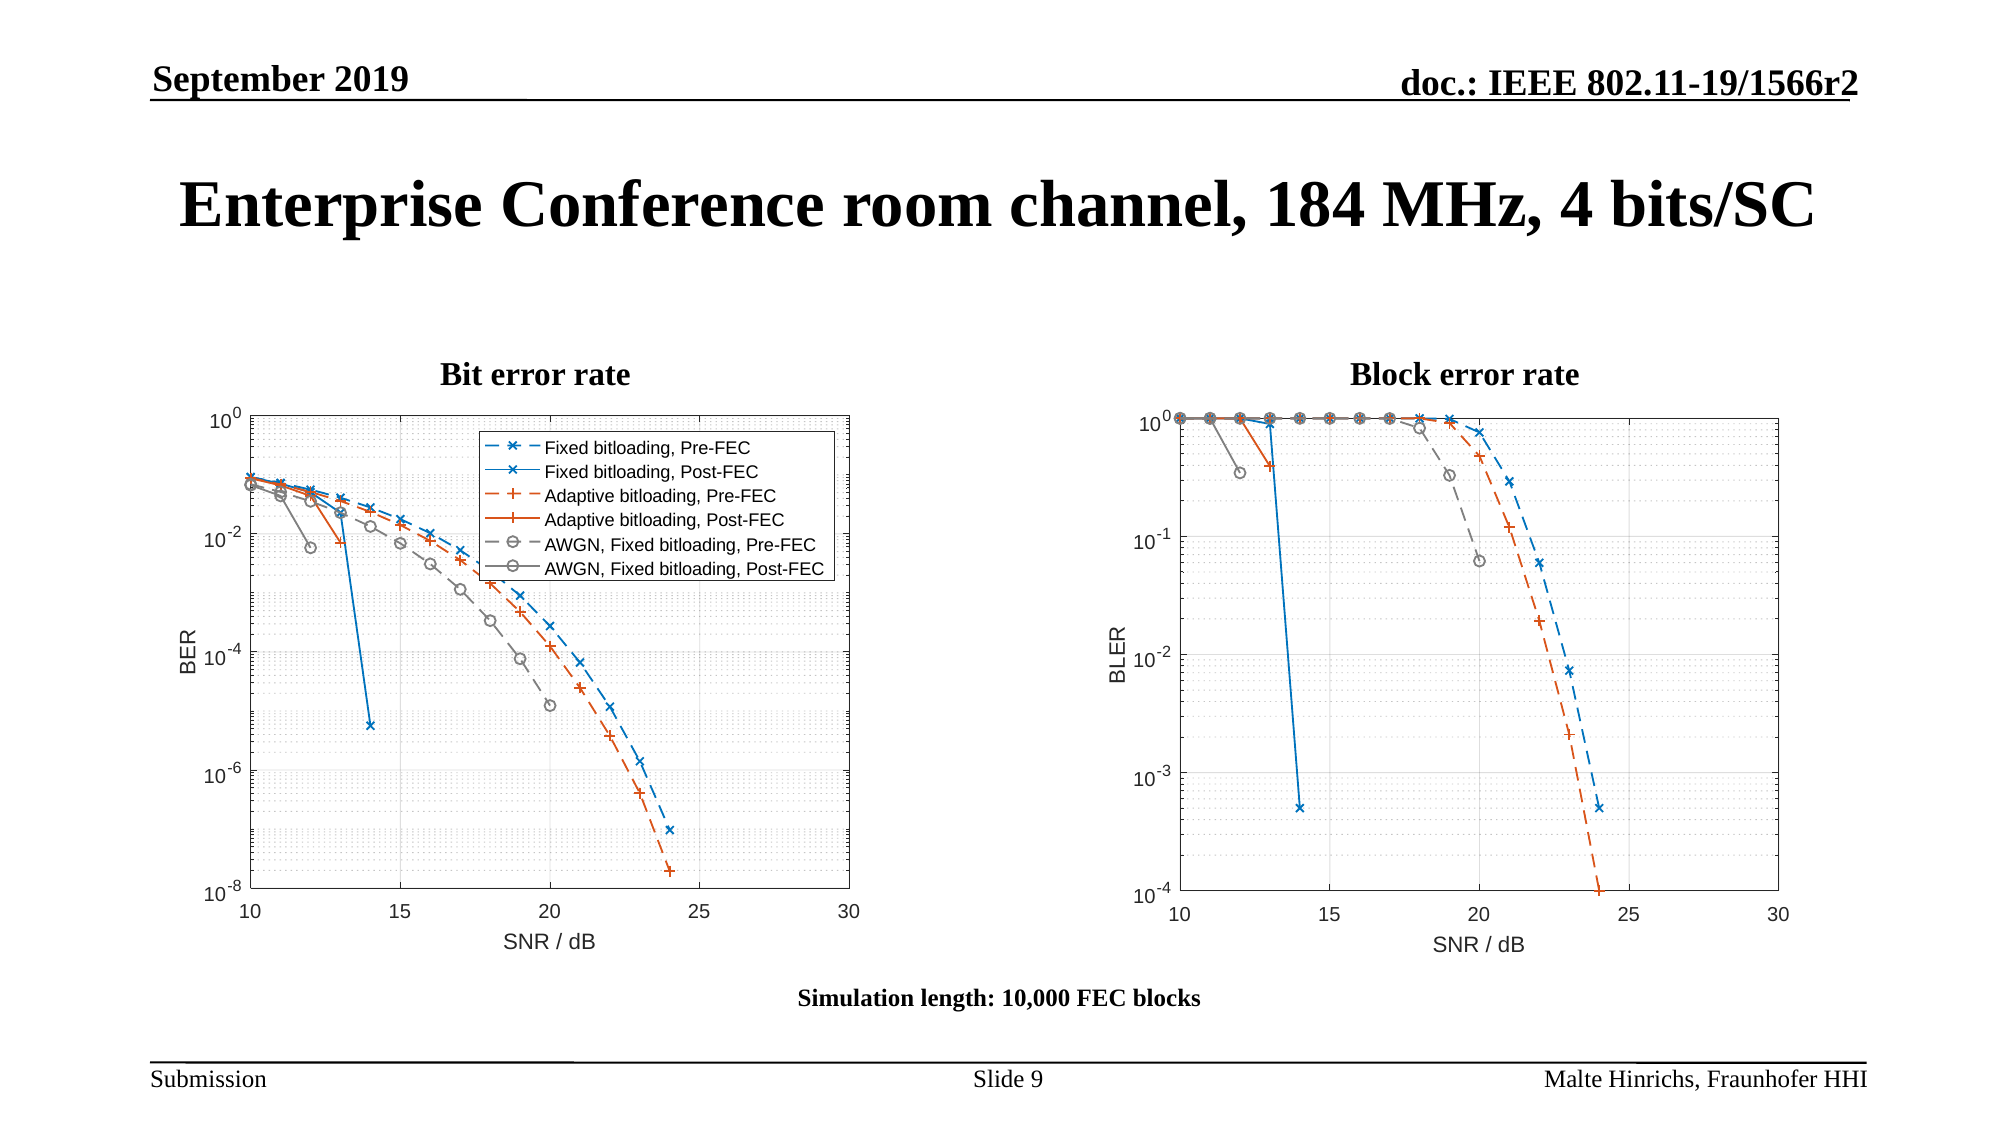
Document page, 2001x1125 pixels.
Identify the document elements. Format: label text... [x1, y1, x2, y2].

footer Malte Hinrichs, Fraunhofer HHI [1171, 1061, 1869, 1093]
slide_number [152, 54, 563, 100]
picture [1079, 375, 1851, 955]
text_box Simulation length: 10,000 FEC blocks [782, 973, 1217, 1019]
picture [149, 372, 922, 952]
title Enterprise Conference room channel, 184 MHz, 4 bits/SC [149, 112, 1850, 288]
slide_number Slide 9 [950, 1061, 1067, 1123]
text_box Block error rate [1335, 345, 1595, 373]
text_box Bit error rate [425, 345, 646, 371]
